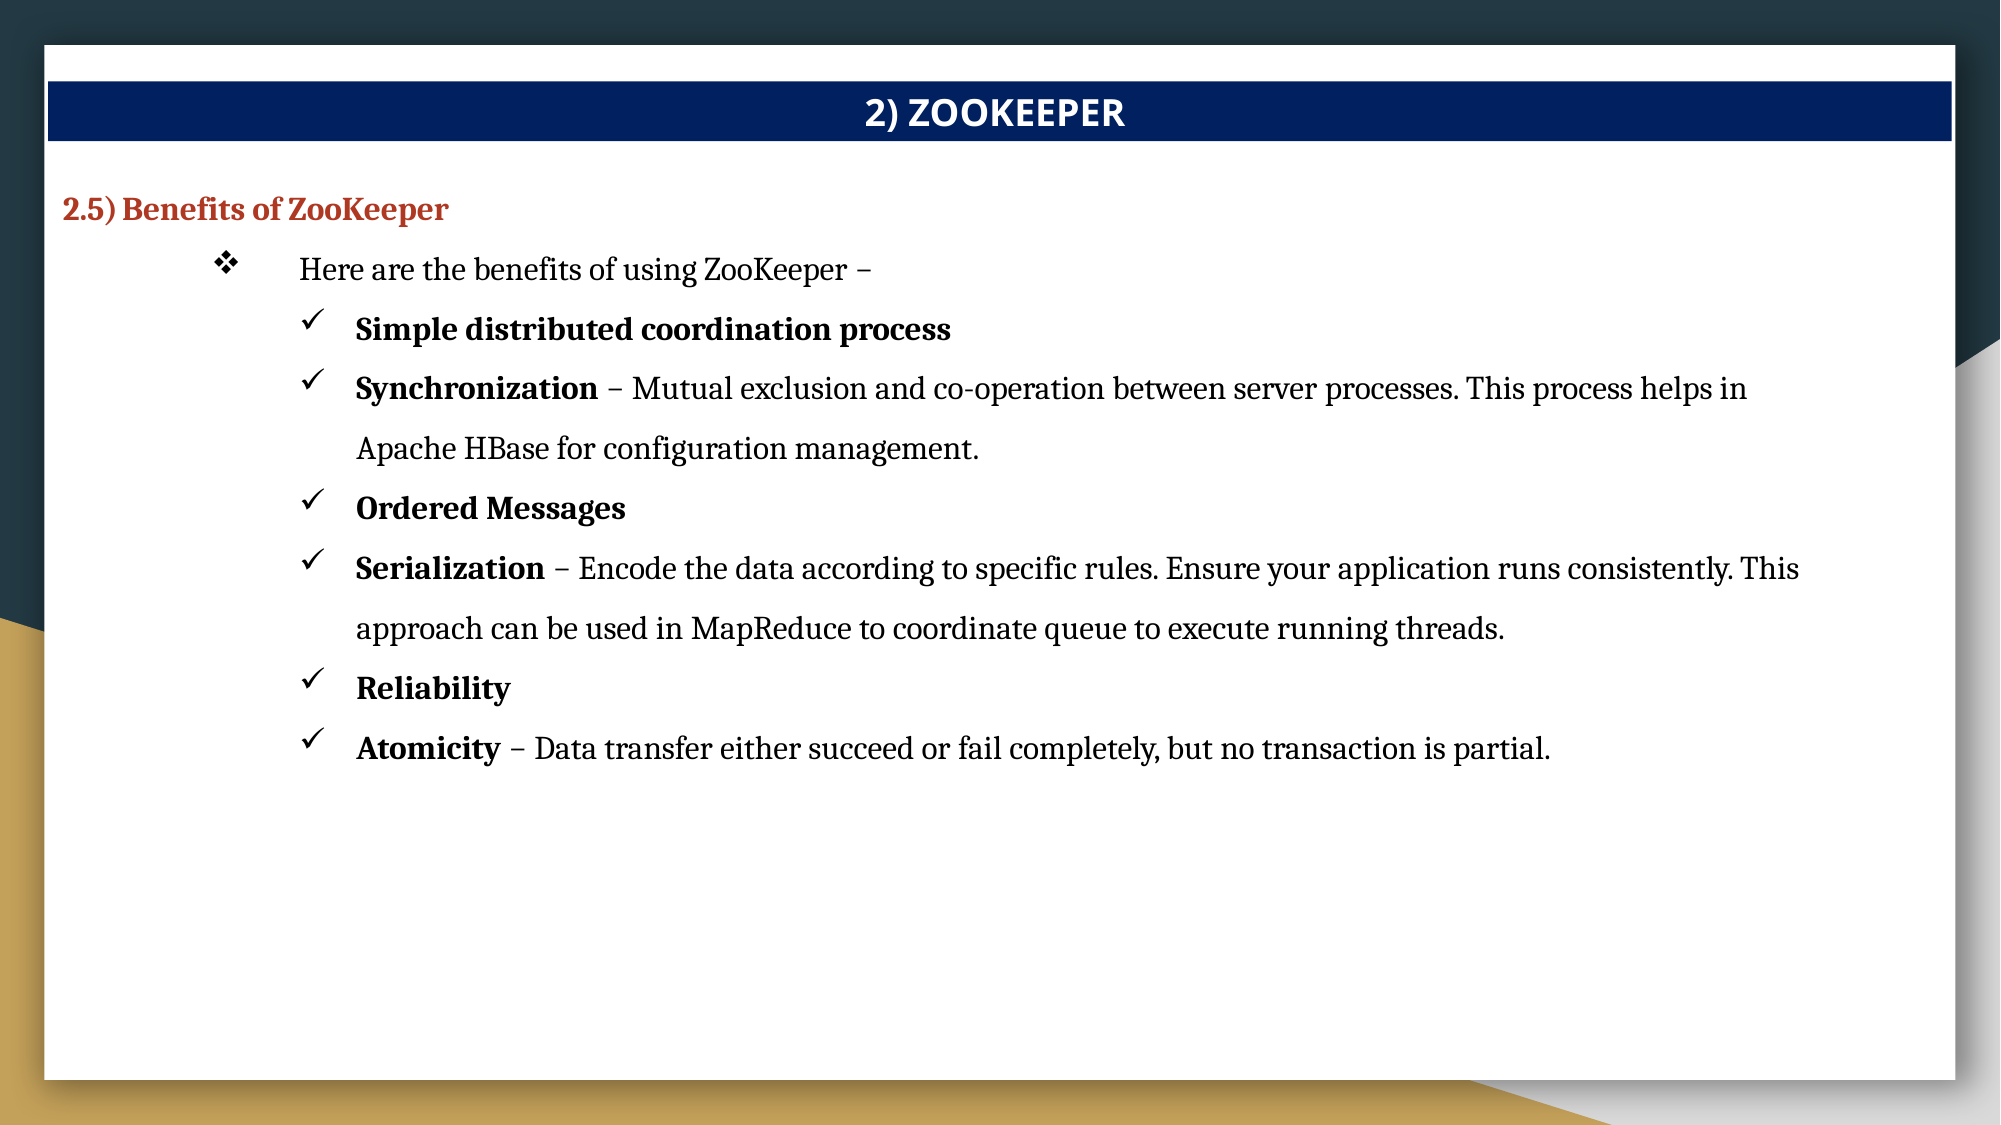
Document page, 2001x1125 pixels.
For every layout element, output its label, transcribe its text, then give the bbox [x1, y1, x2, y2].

text_box 2) ZOOKEEPER [48, 81, 1952, 142]
text_box 2.5) Benefits of ZooKeeper Here are the benefits of using ZooKeeper − Simple distributed coordination process Synchronization − Mutual exclusion and co-operation between server processes. This process helps in Apache HBase for configuration management. Ordered Messages Serialization − Encode the data according to specific rules. Ensure your application runs consistently. This approach can be used in MapReduce to coordinate queue to execute running threads. Reliability Atomicity − Data transfer either succeed or fail completely, but no transaction is partial. [48, 159, 1853, 834]
